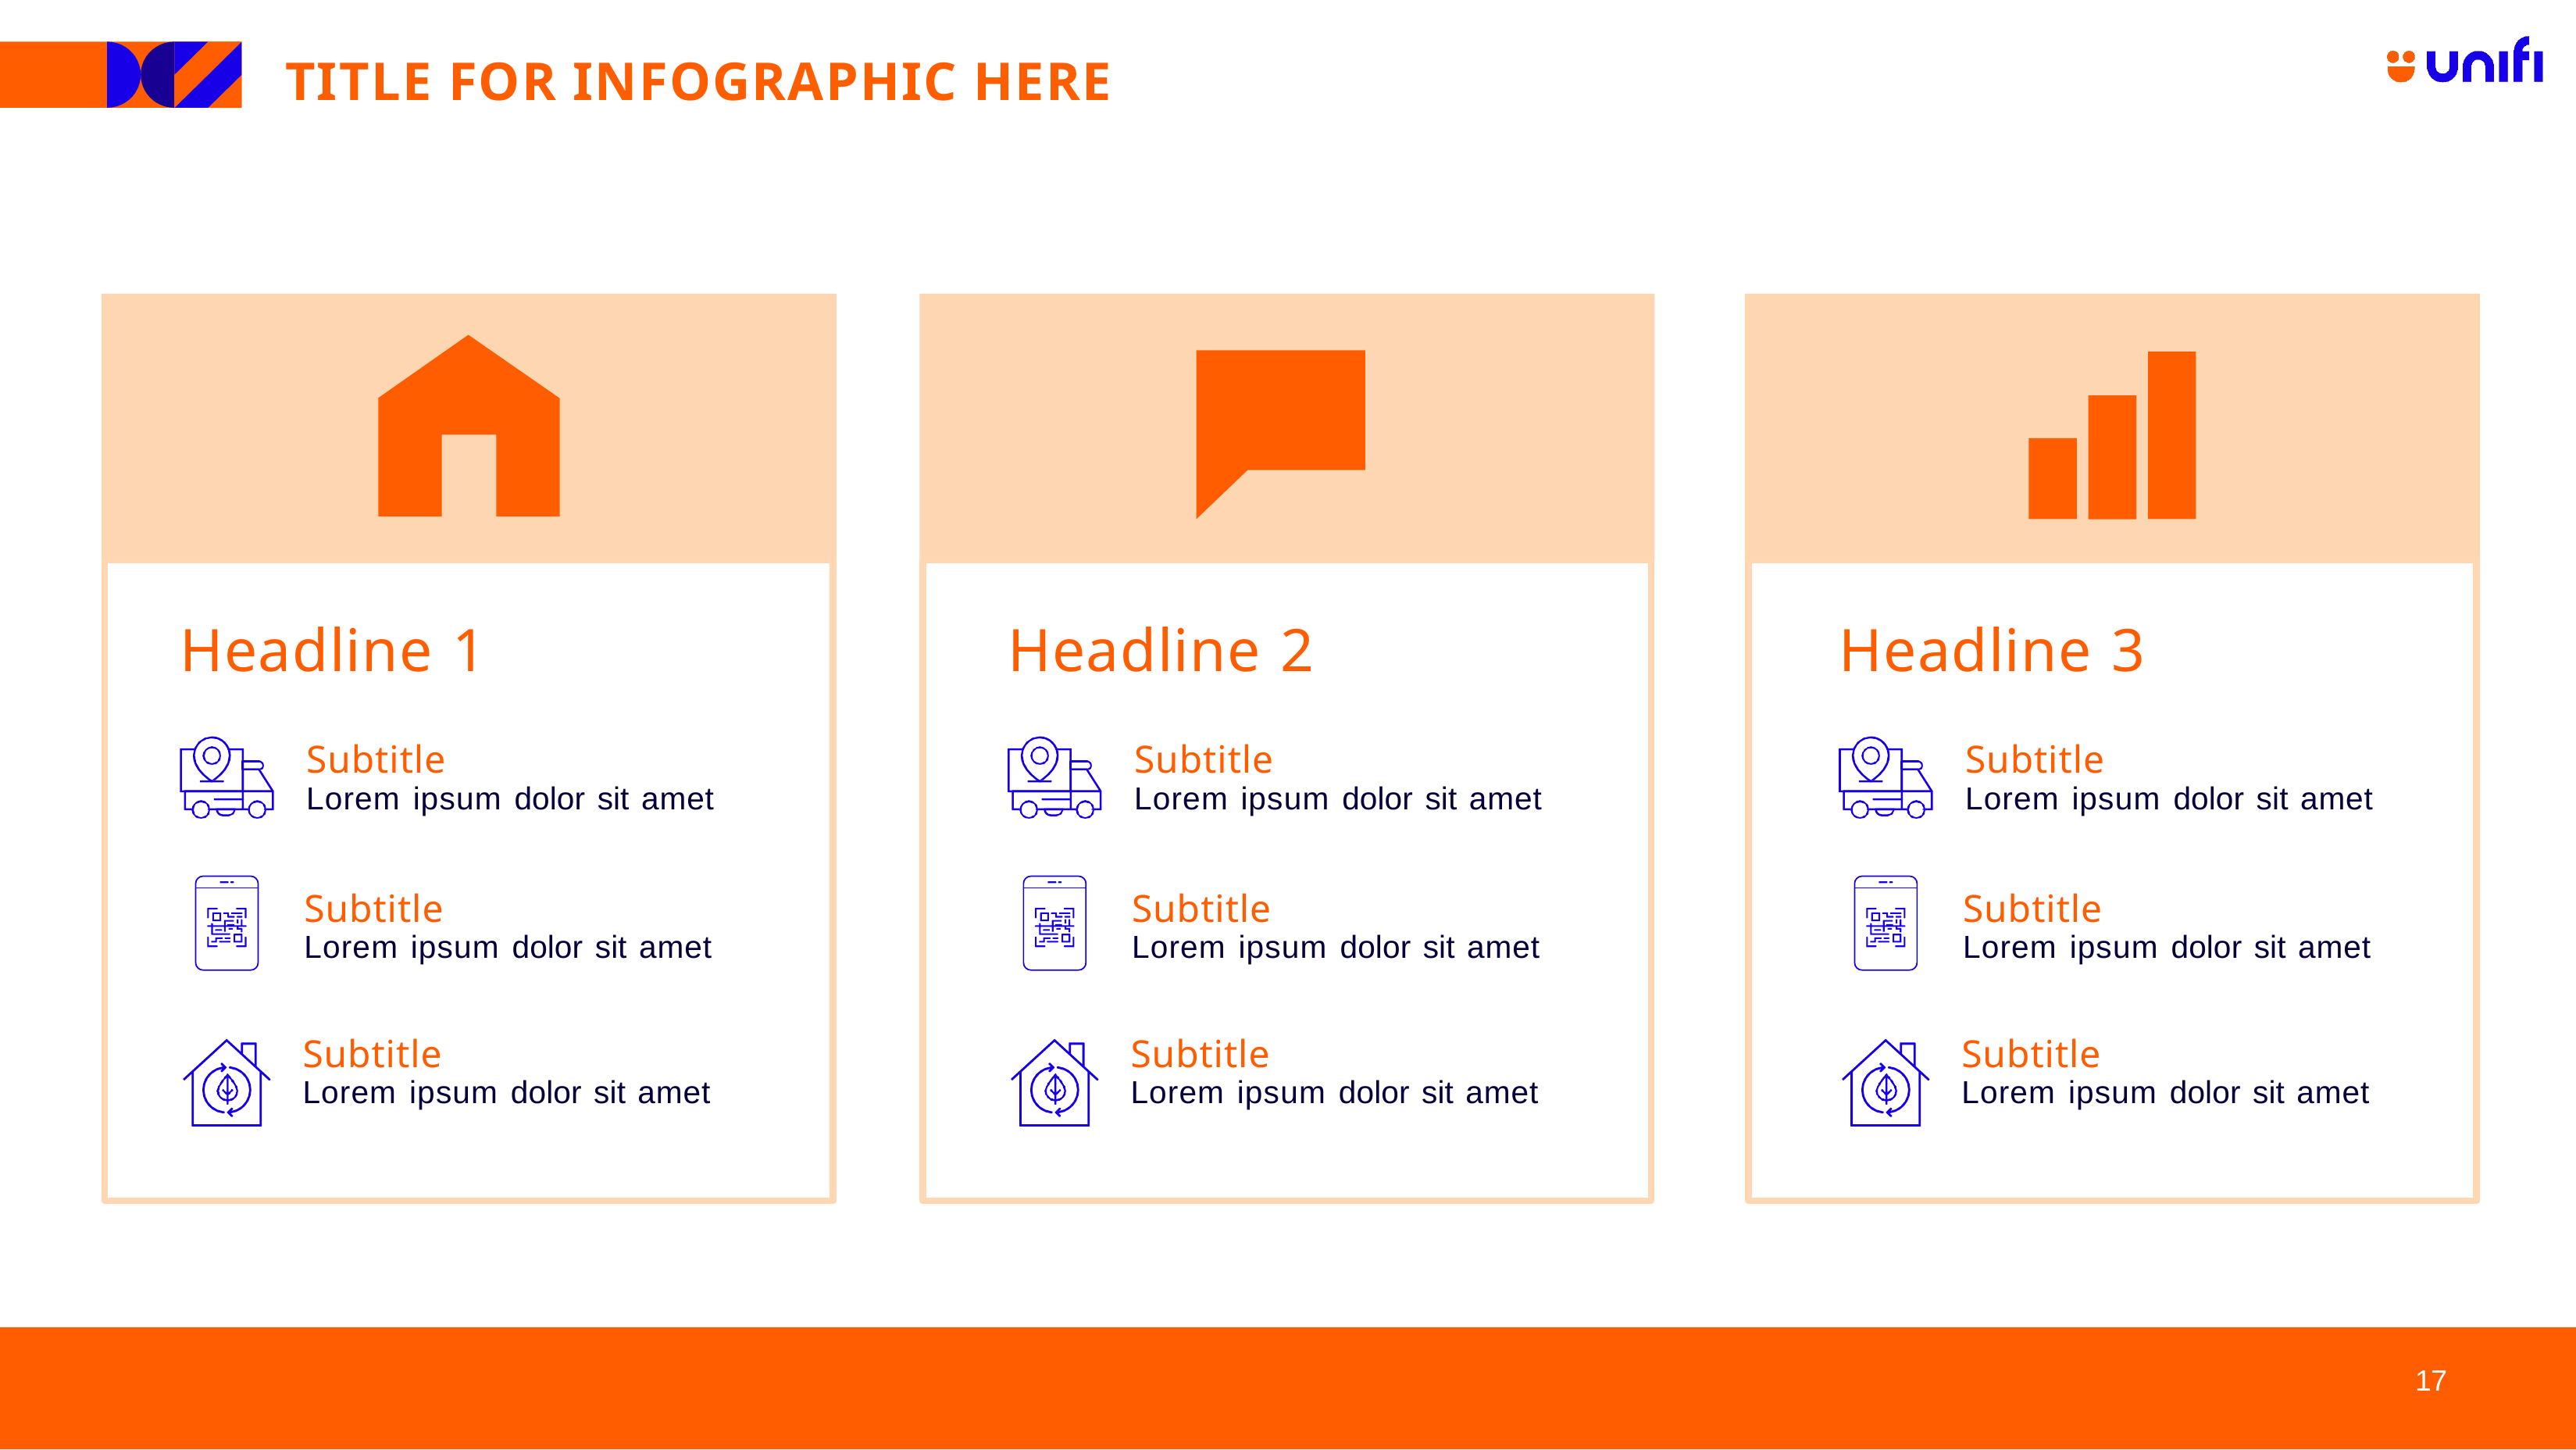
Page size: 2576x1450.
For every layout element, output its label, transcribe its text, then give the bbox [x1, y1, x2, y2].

text_box TITLE FOR INFOGRAPHIC HERE [284, 46, 2431, 111]
text_box 17 [1854, 1348, 2447, 1397]
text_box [1022, 875, 1087, 971]
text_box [1744, 293, 2481, 1205]
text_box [101, 293, 837, 1202]
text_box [180, 736, 274, 1127]
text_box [1842, 1038, 1930, 1127]
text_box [1854, 875, 1918, 971]
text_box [1011, 1038, 1099, 1127]
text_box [1839, 736, 1933, 819]
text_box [919, 293, 1655, 1205]
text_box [1007, 736, 1102, 819]
picture [2265, 0, 2576, 219]
